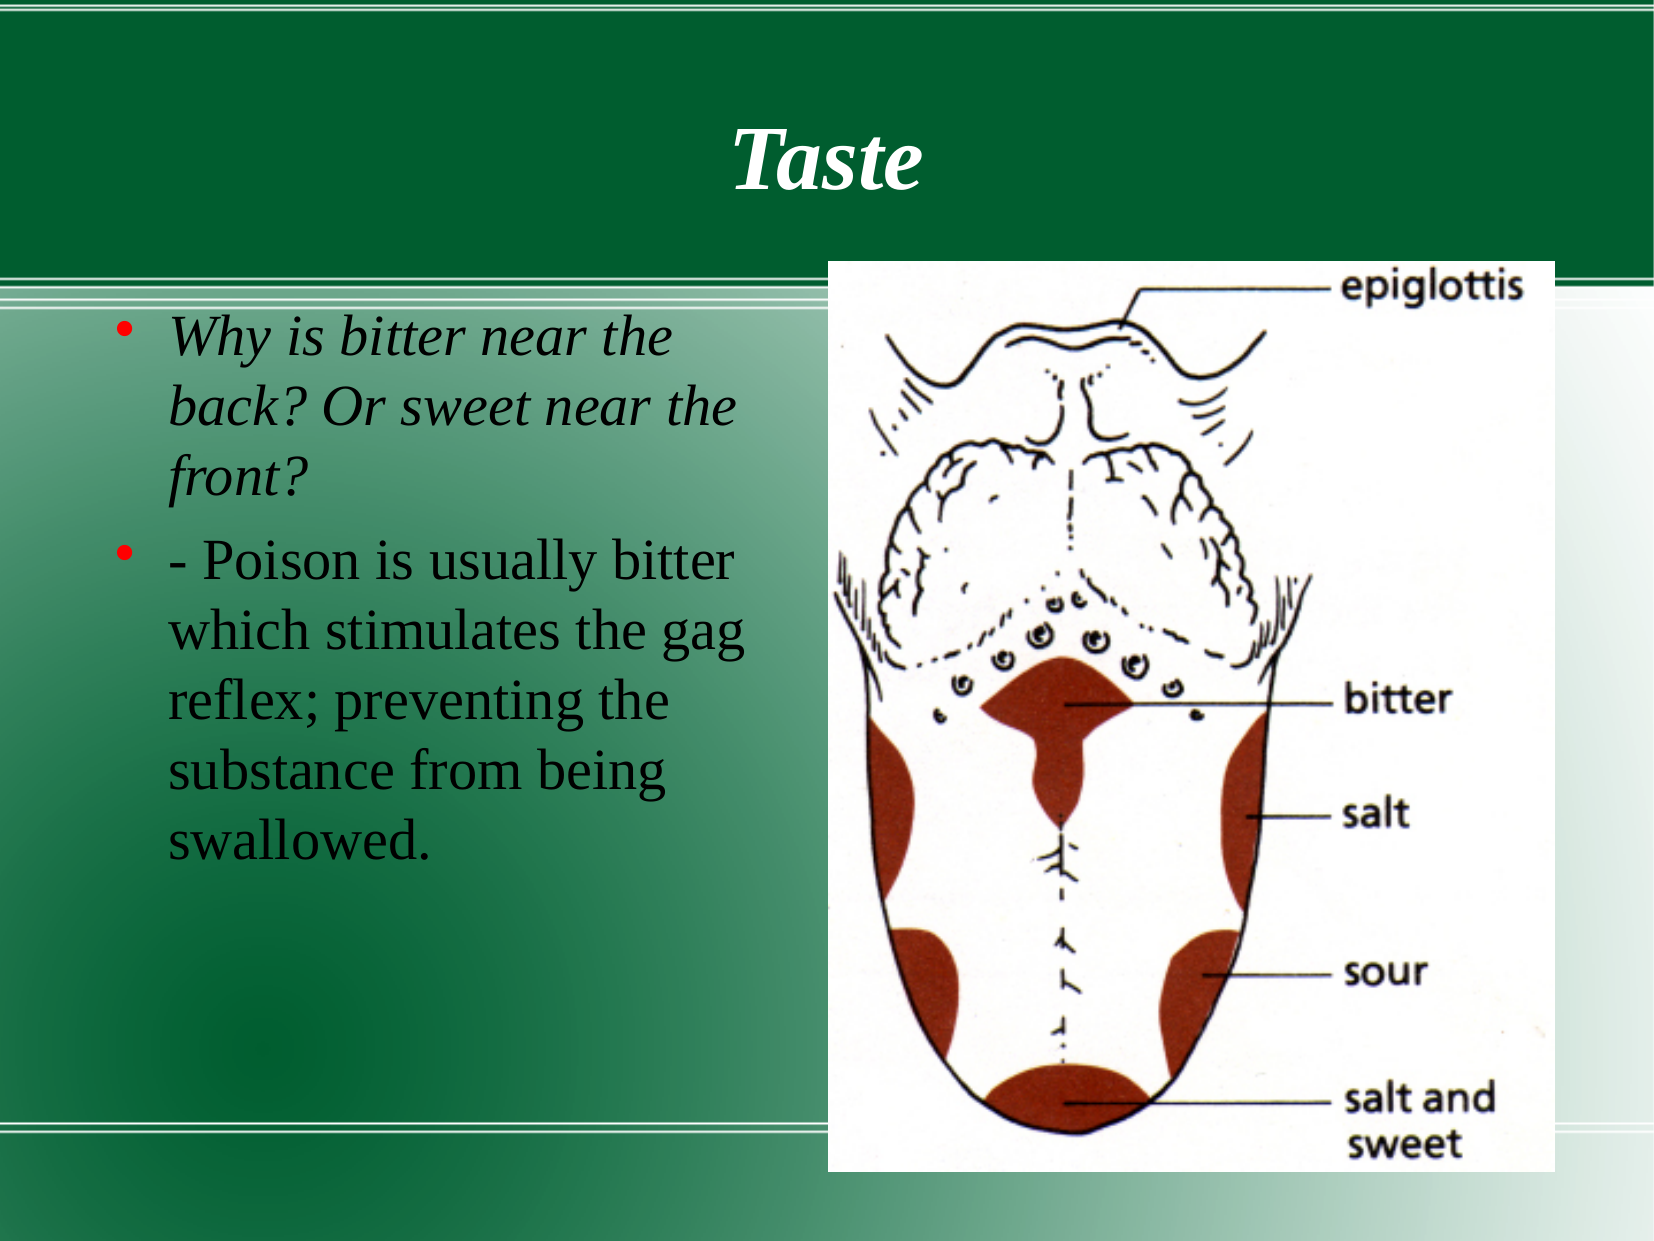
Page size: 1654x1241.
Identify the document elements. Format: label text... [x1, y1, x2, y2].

list Why is bitter near the back? Or sweet near the front? - Poison is usually bitter which stimulates the gag reflex; preventing the substance from being swallowed. [82, 289, 813, 1108]
picture [0, 0, 1654, 1241]
title Taste [82, 49, 1571, 257]
